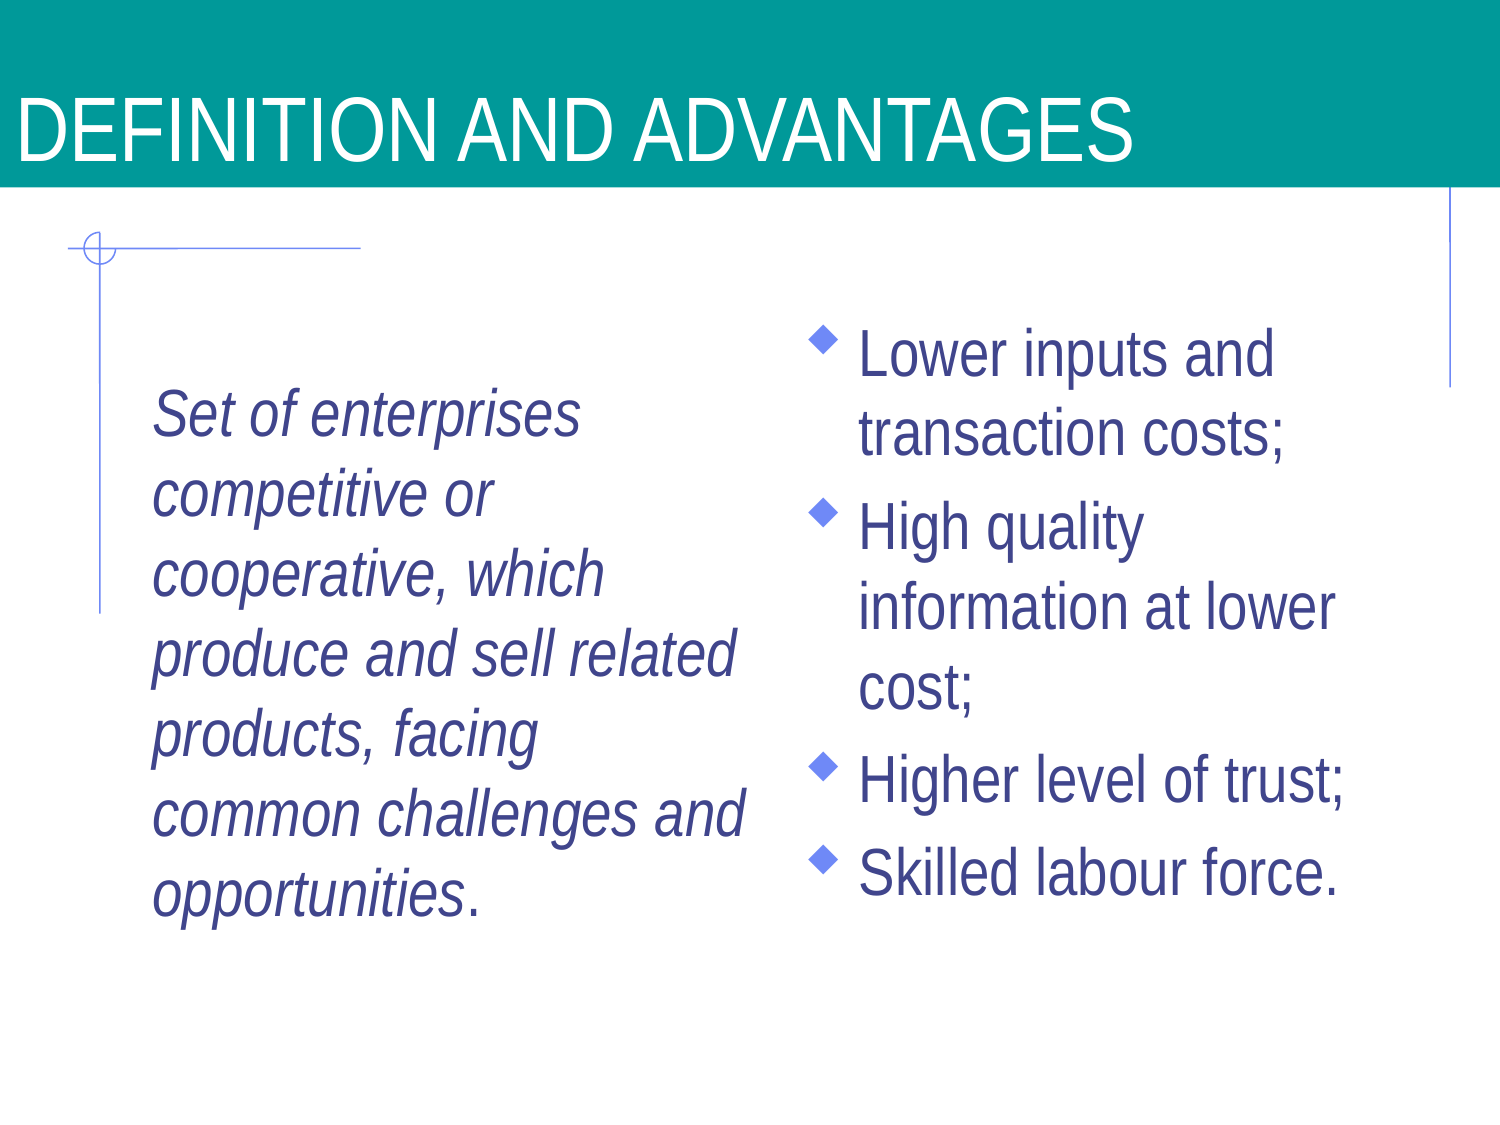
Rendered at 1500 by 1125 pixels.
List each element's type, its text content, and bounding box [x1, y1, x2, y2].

list Set of enterprises competitive or cooperative, which produce and sell related products, facing common challenges and opportunities. [137, 312, 763, 988]
title Definition and Advantages [0, 0, 1500, 188]
list Lower inputs and transaction costs; High quality information at lower cost; Higher level of trust; Skilled labour force. [787, 312, 1413, 988]
